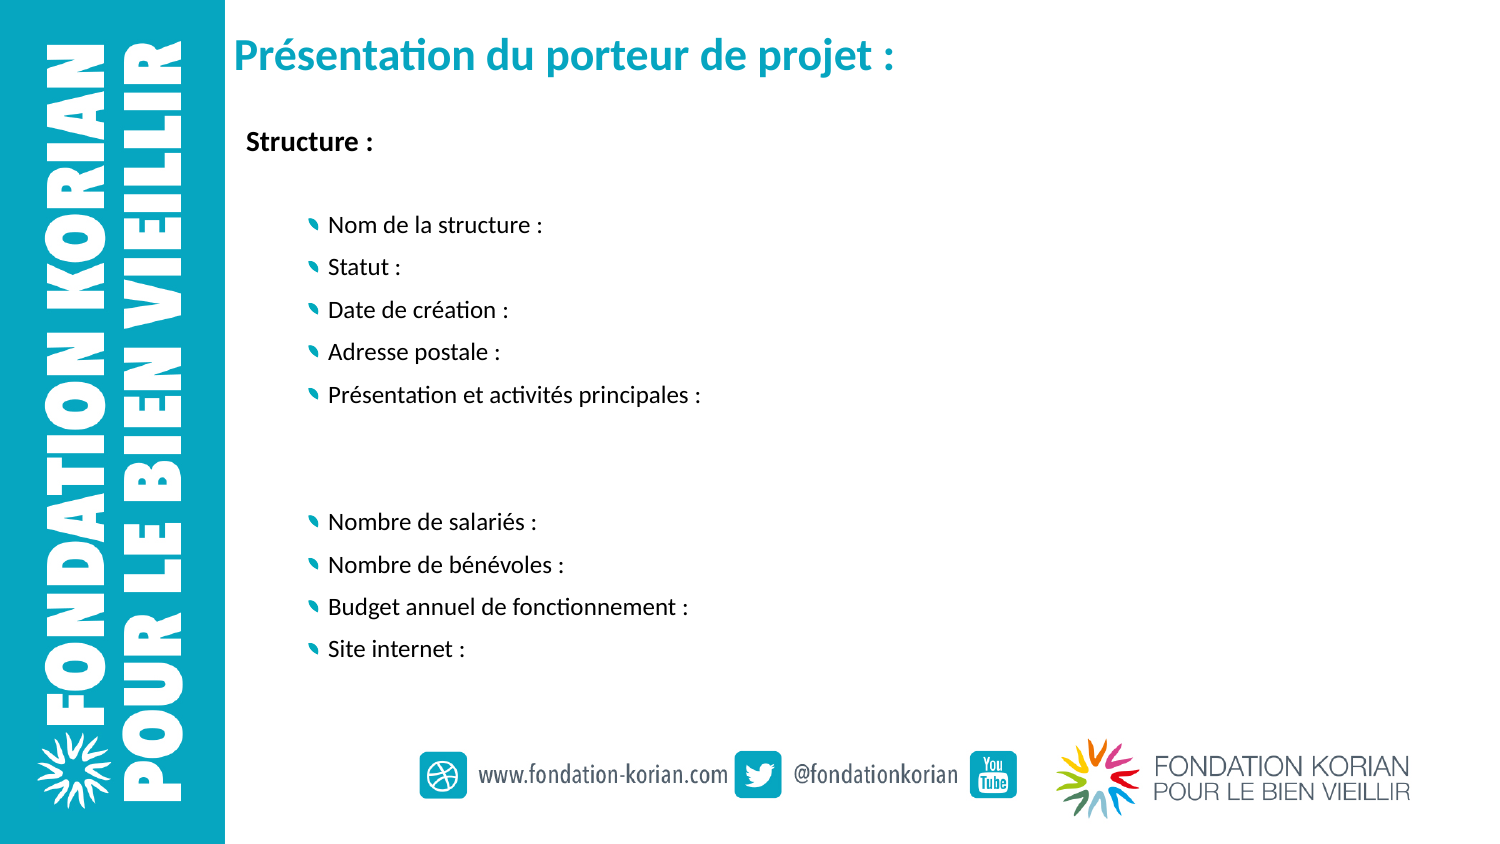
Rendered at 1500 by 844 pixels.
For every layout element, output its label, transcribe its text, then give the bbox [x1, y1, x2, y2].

text_box Structure : Nom de la structure : Statut : Date de création : Adresse postale : Présentation et activités principales : Nombre de salariés : Nombre de bénévoles : Budget annuel de fonctionnement : Site internet : [240, 82, 1485, 757]
picture [0, 0, 1500, 844]
text_box Présentation du porteur de projet : [227, 35, 1473, 83]
